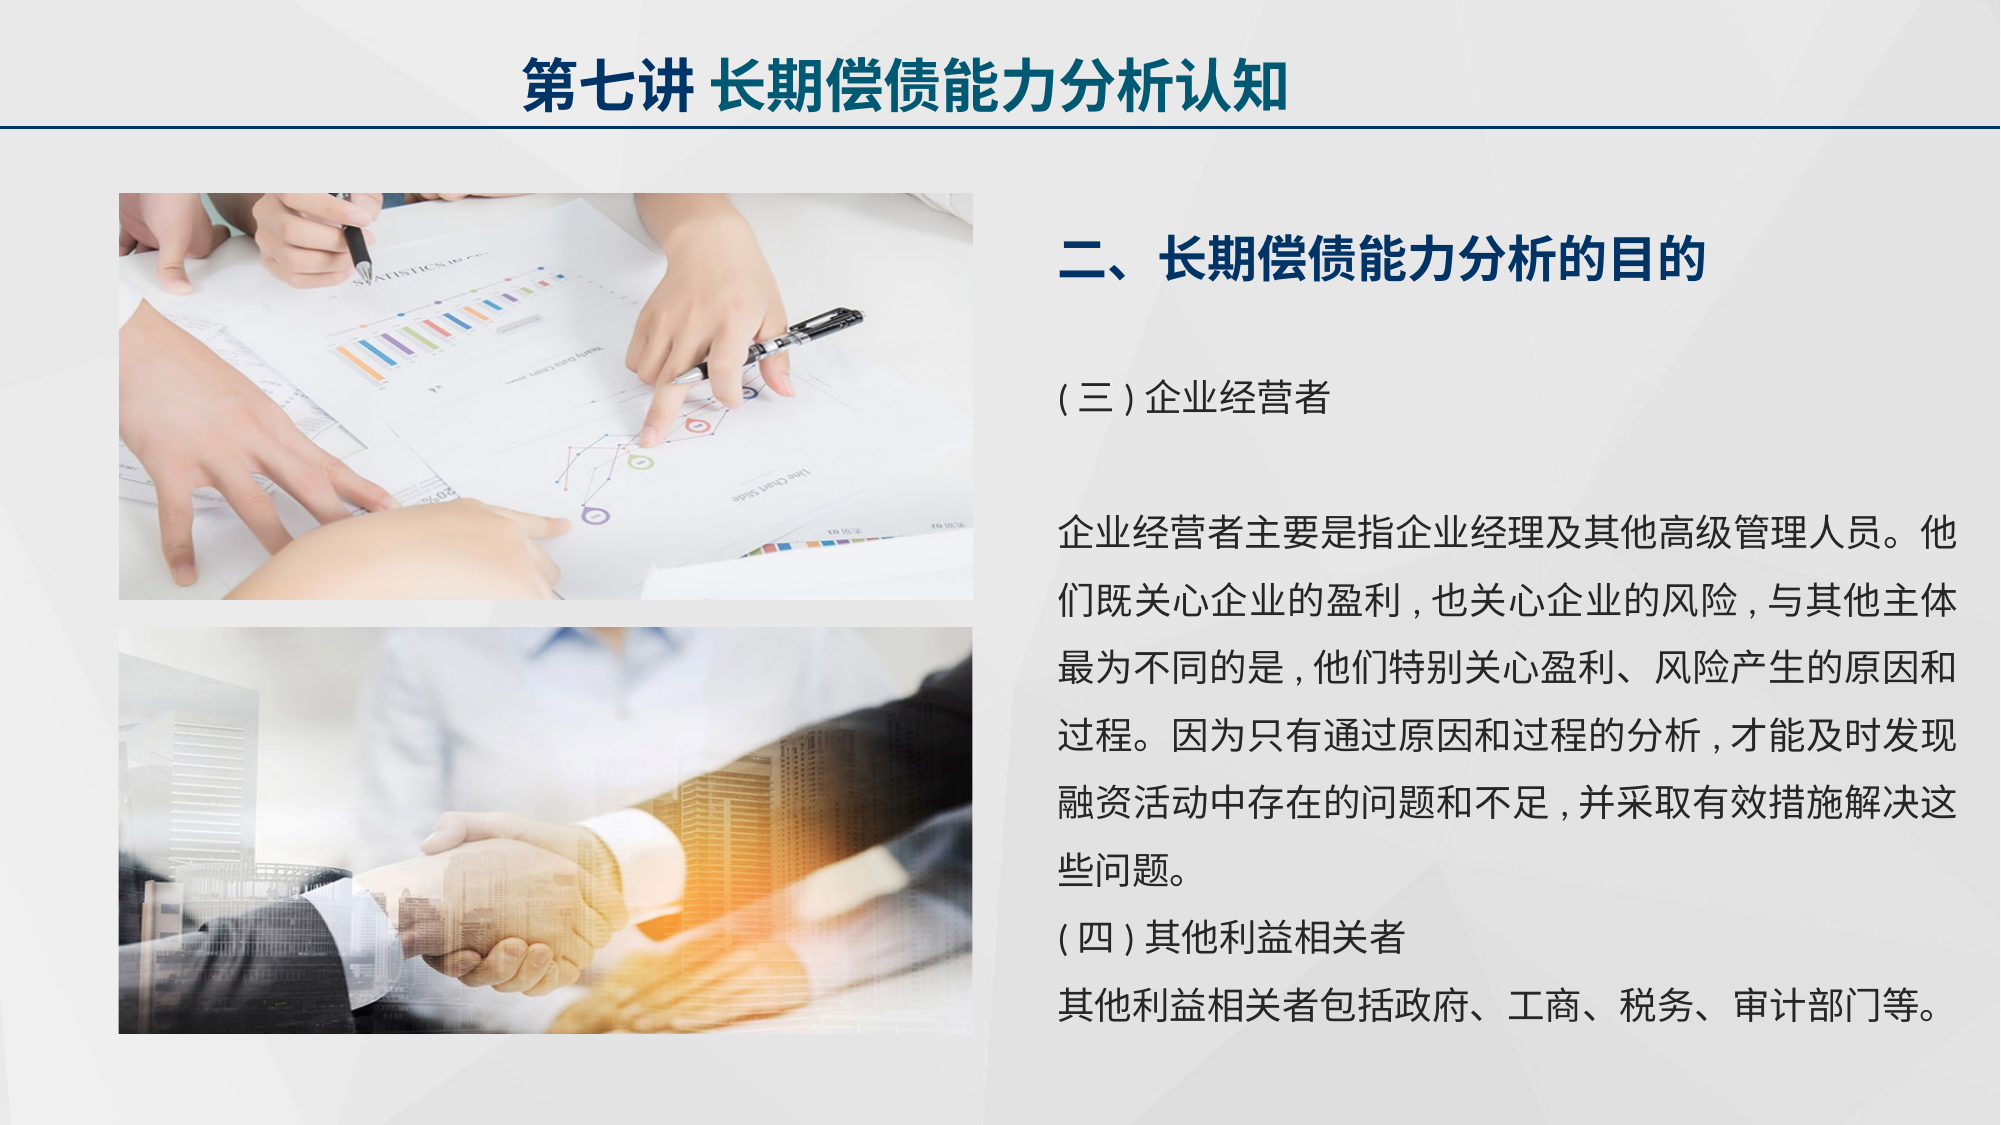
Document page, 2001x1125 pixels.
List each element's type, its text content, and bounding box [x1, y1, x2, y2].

picture [0, 0, 2001, 1125]
text_box 二、长期偿债能力分析的目的 [1042, 220, 2000, 355]
text_box [118, 626, 973, 1034]
text_box [118, 192, 974, 600]
text_box (三)企业经营者 企业经营者主要是指企业经理及其他高级管理人员。他们既关心企业的盈利,也关心企业的风险,与其他主体最为不同的是,他们特别关心盈利、风险产生的原因和过程。因为只有通过原因和过程的分析,才能及时发现融资活动中存在的问题和不足,并采取有效措施解决这些问题。 (四)其他利益相关者 其他利益相关者包括政府、工商、税务、审计部门等。 [1042, 344, 1973, 1035]
text_box 第七讲 长期偿债能力分析认知 [506, 41, 1494, 127]
